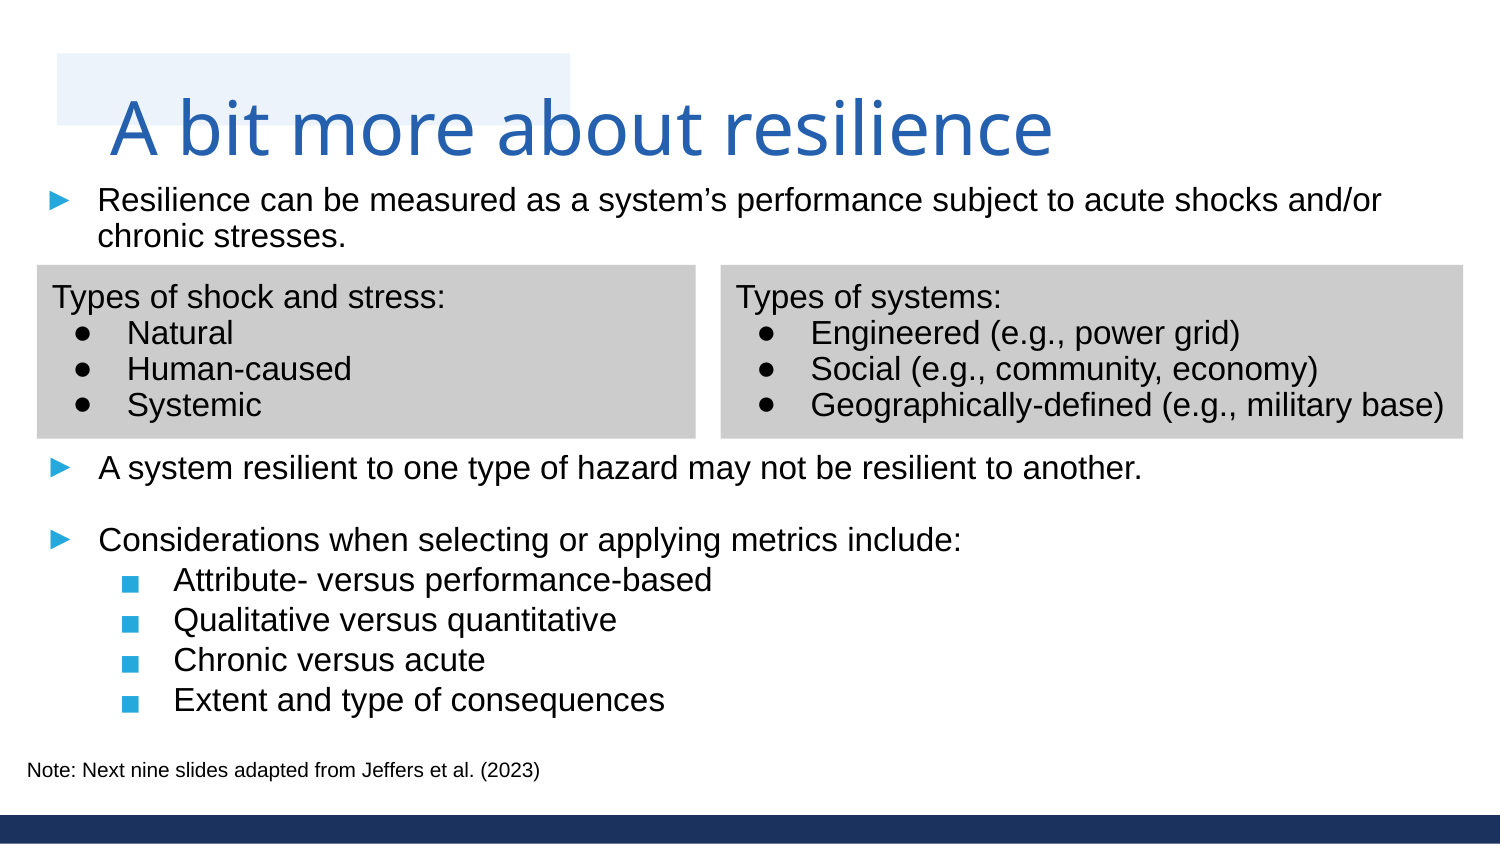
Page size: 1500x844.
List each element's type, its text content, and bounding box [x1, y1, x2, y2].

text_box [56, 53, 571, 126]
text_box Types of shock and stress: Natural Human-caused Systemic [36, 264, 696, 439]
text_box [0, 815, 1500, 844]
list Resilience can be measured as a system’s performance subject to acute shocks and/or chronic stresses. [12, 177, 1466, 493]
text_box Types of systems: Engineered (e.g., power grid) Social (e.g., community, economy) Geographically-defined (e.g., military base) [720, 264, 1464, 439]
list A system resilient to one type of hazard may not be resilient to another. Considerations when selecting or applying metrics include: Attribute- versus performance-based Qualitative versus quantitative Chronic versus acute Extent and type of consequences [13, 445, 1465, 745]
title A bit more about resilience [100, 85, 1395, 177]
text_box Note: Next nine slides adapted from Jeffers et al. (2023) [11, 744, 590, 795]
